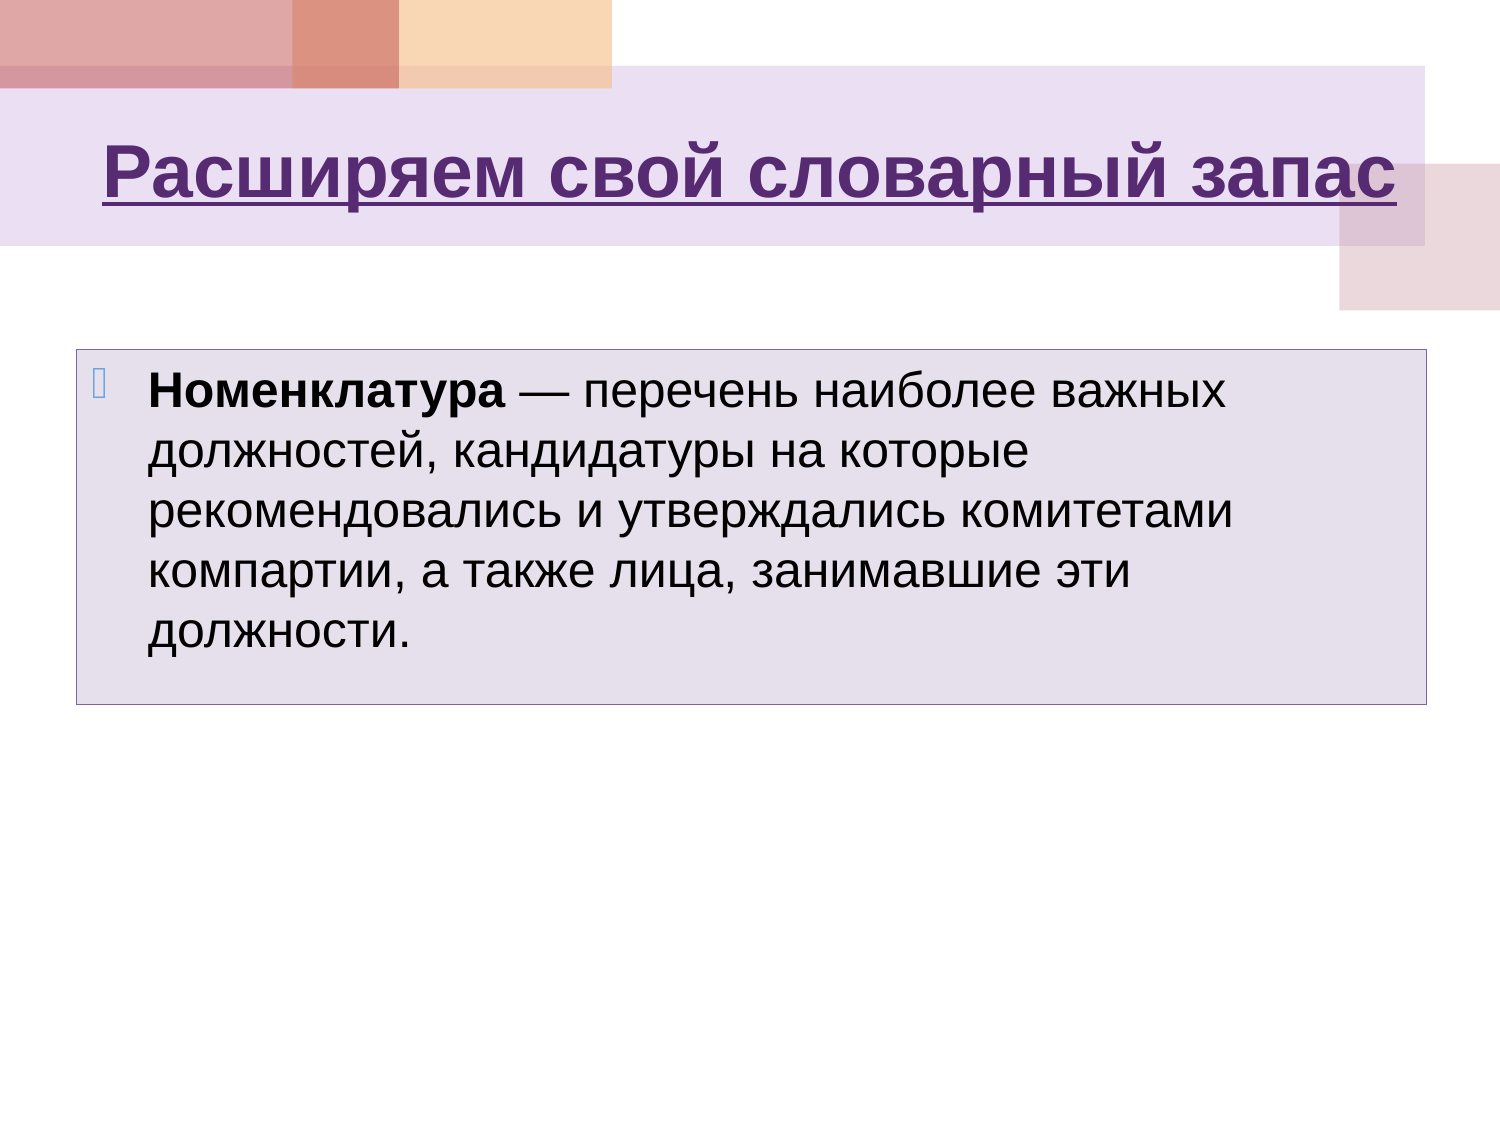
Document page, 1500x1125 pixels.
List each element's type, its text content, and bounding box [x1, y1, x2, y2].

title Расширяем свой словарный запас [75, 88, 1425, 246]
list Номенклатура — перечень наиболее важных должностей, кандидатуры на которые рекомендовались и утверждались комитетами компартии, а также лица, занимавшие эти должности. [76, 349, 1427, 705]
